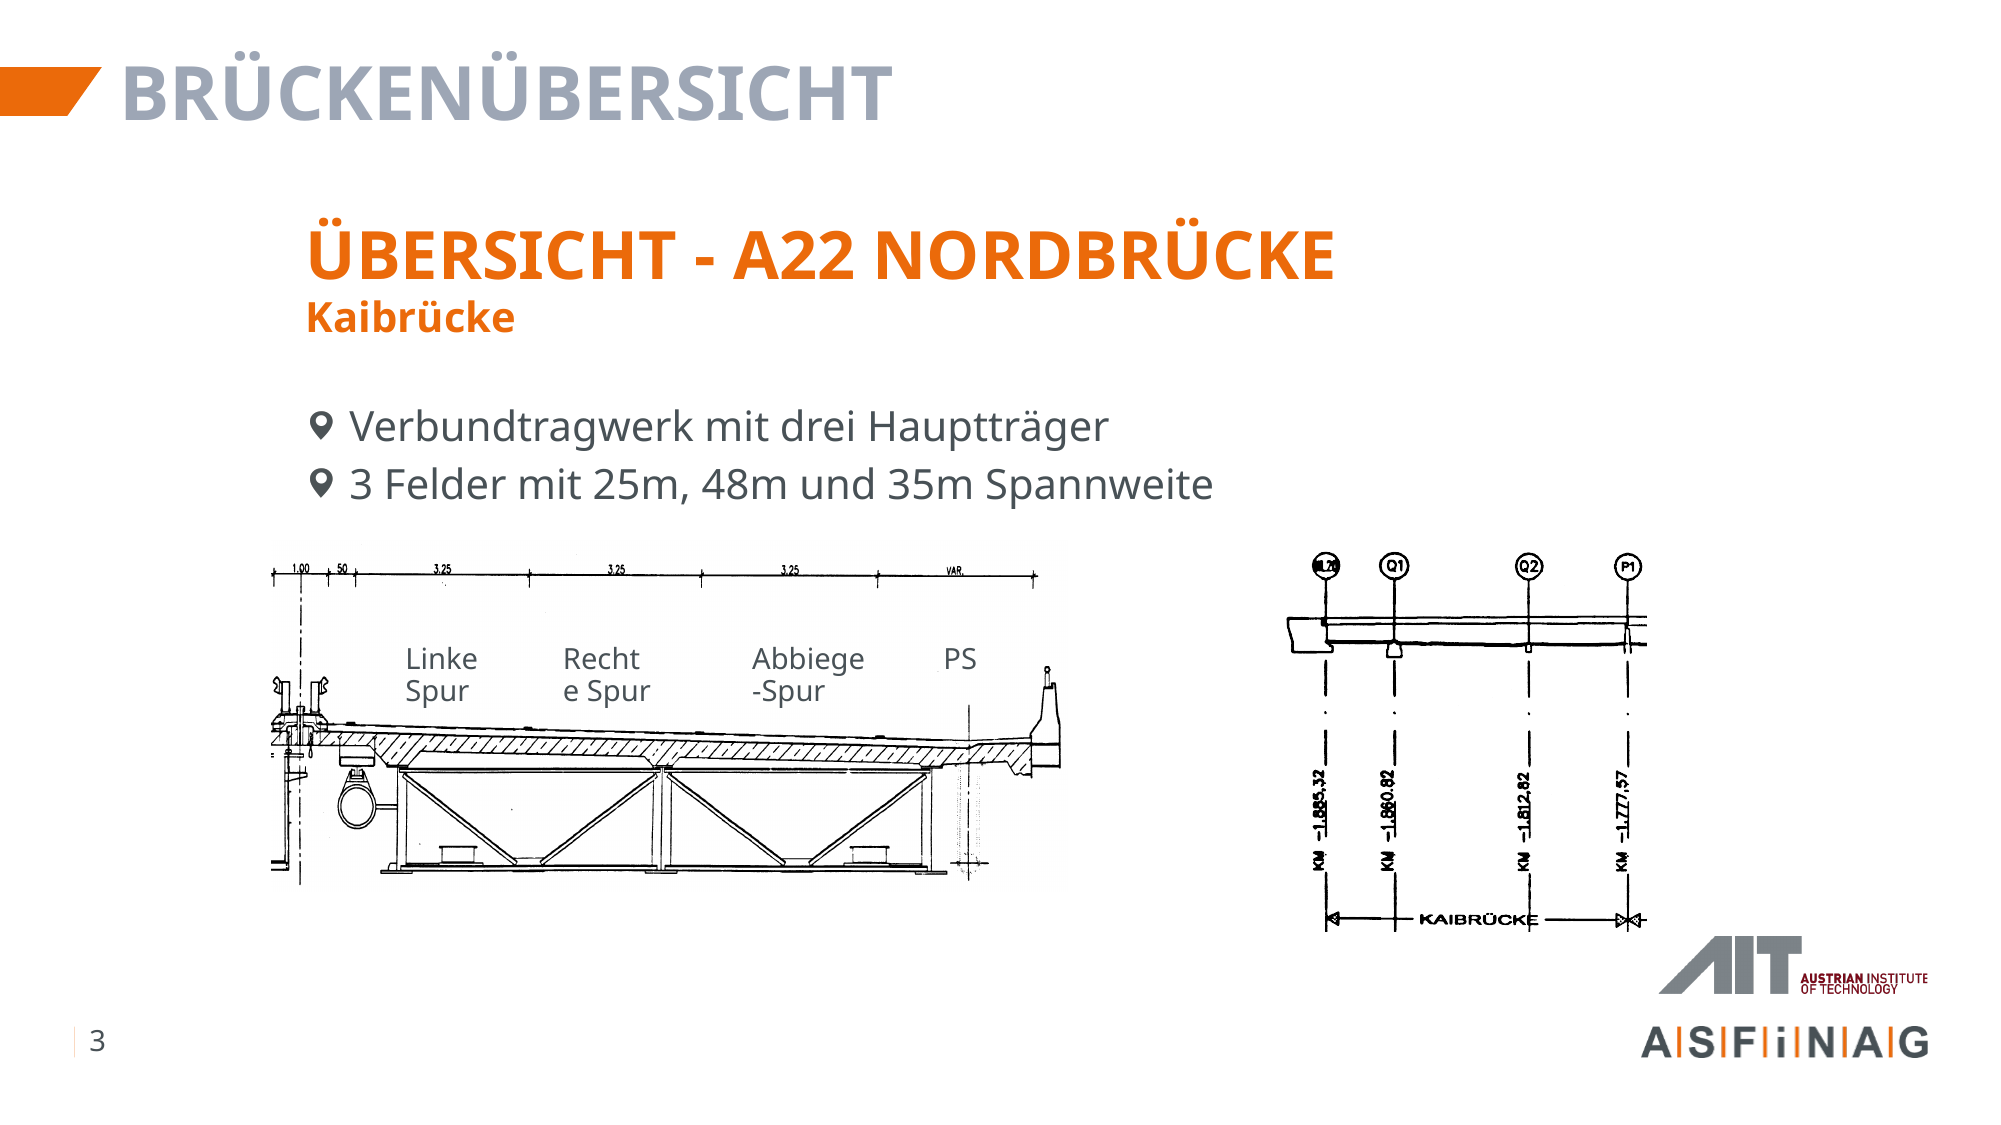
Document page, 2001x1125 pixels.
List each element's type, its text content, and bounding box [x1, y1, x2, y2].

title Übersicht - A22 Nordbrücke [290, 214, 1929, 287]
picture [1280, 540, 1647, 932]
list Kaibrücke [290, 290, 1928, 346]
list BrückenÜbersicht [104, 60, 1928, 132]
picture [271, 540, 1068, 892]
picture [305, 410, 337, 441]
slide_number 3 [74, 1026, 145, 1058]
picture [305, 467, 337, 499]
picture [1641, 1026, 1928, 1058]
list Verbundtragwerk mit drei Hauptträger 3 Felder mit 25m, 48m und 35m Spannweite [290, 398, 1673, 997]
